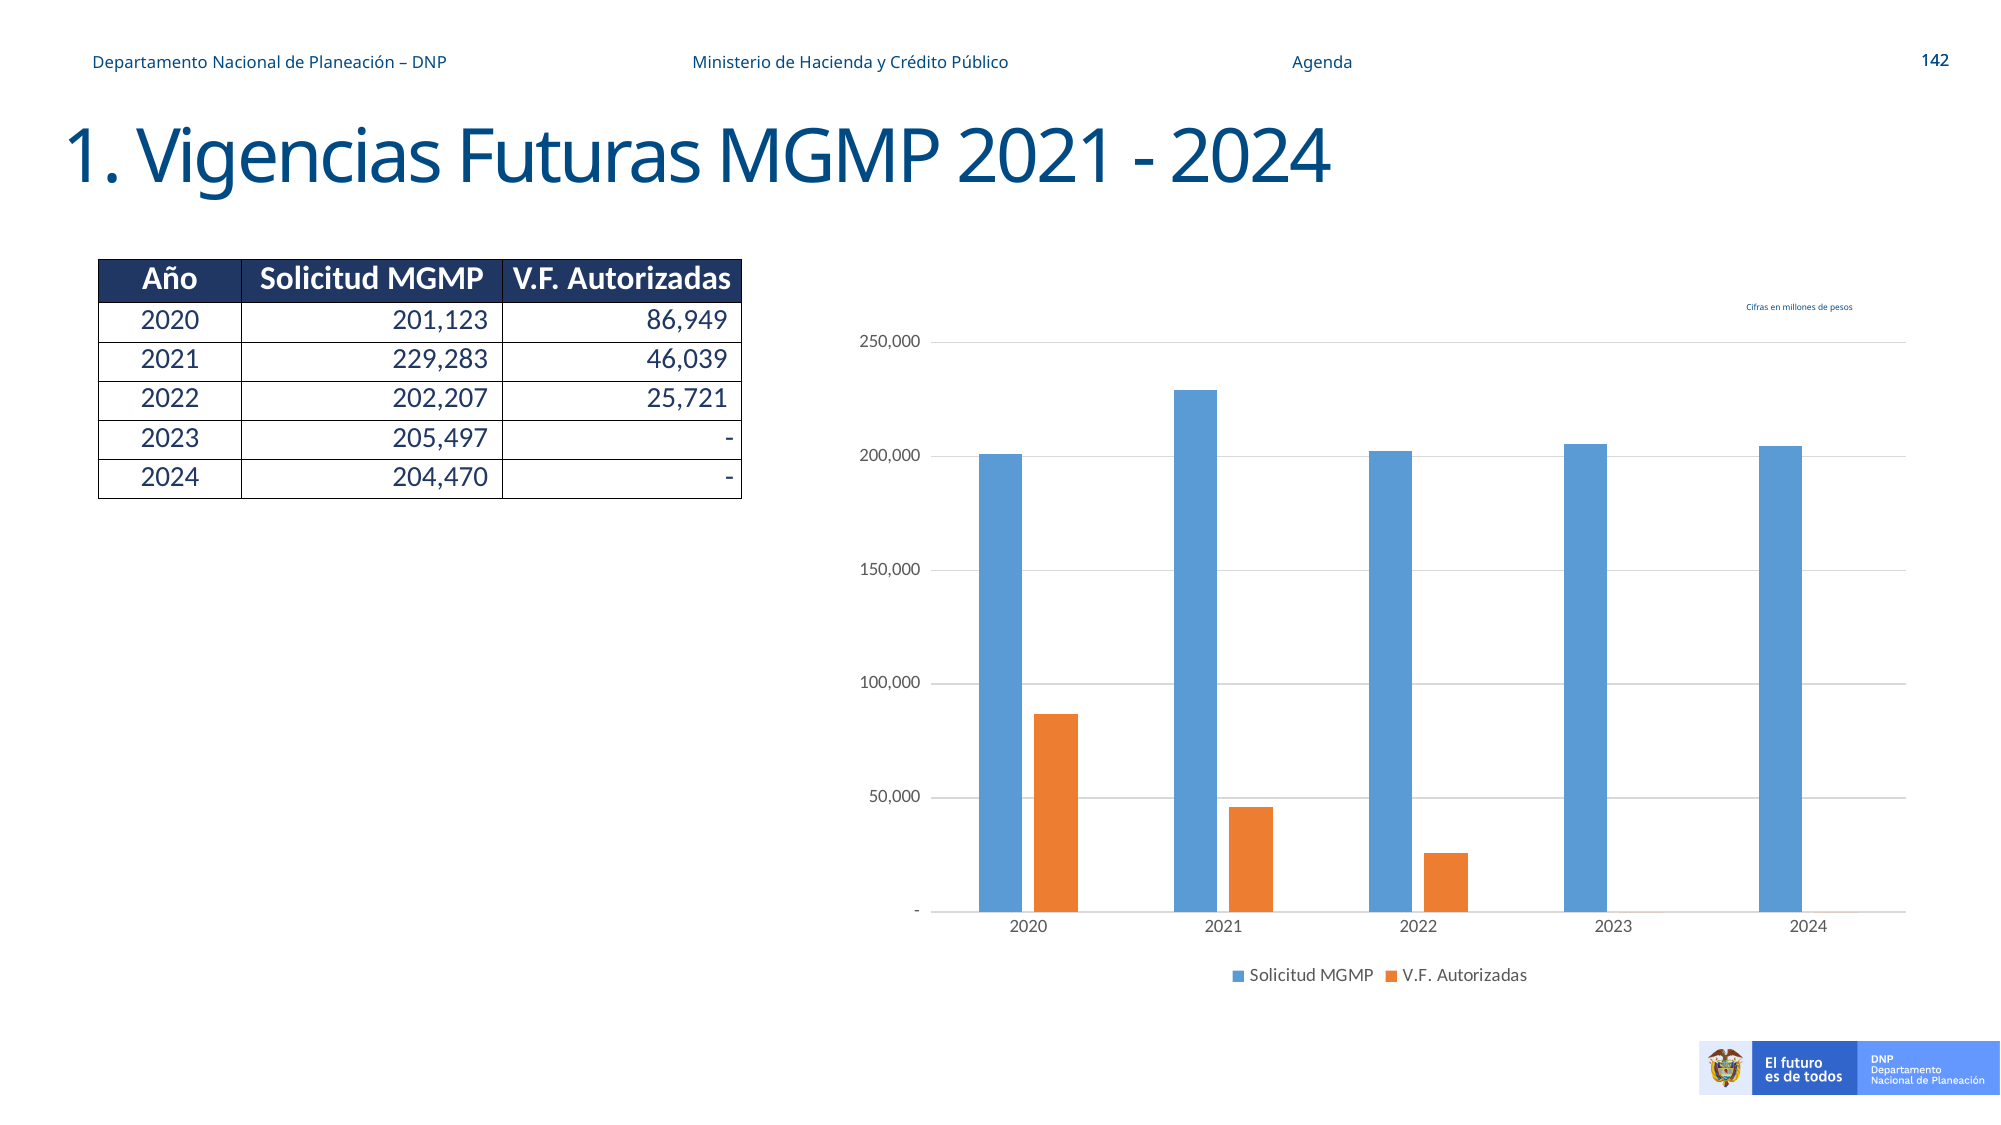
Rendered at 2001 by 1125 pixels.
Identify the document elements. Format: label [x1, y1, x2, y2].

table_cell [242, 421, 502, 459]
table_cell [242, 460, 502, 498]
table_cell [242, 303, 502, 342]
table_cell [242, 343, 502, 381]
table_header [503, 260, 741, 302]
table_cell [99, 382, 241, 420]
list [77, 38, 1835, 85]
table_cell [503, 343, 741, 381]
table_header [99, 260, 241, 302]
title [48, 110, 1954, 203]
table_cell [99, 343, 241, 381]
table_header [242, 260, 502, 302]
table_cell [99, 303, 241, 342]
table_cell [99, 421, 241, 459]
picture [1699, 1041, 2000, 1095]
table_cell [503, 382, 741, 420]
table_cell [99, 460, 241, 498]
chart [832, 319, 1928, 992]
table_cell [242, 382, 502, 420]
table_cell [503, 460, 741, 498]
table_cell [503, 303, 741, 342]
table_cell [503, 421, 741, 459]
text_box [1731, 294, 2000, 320]
